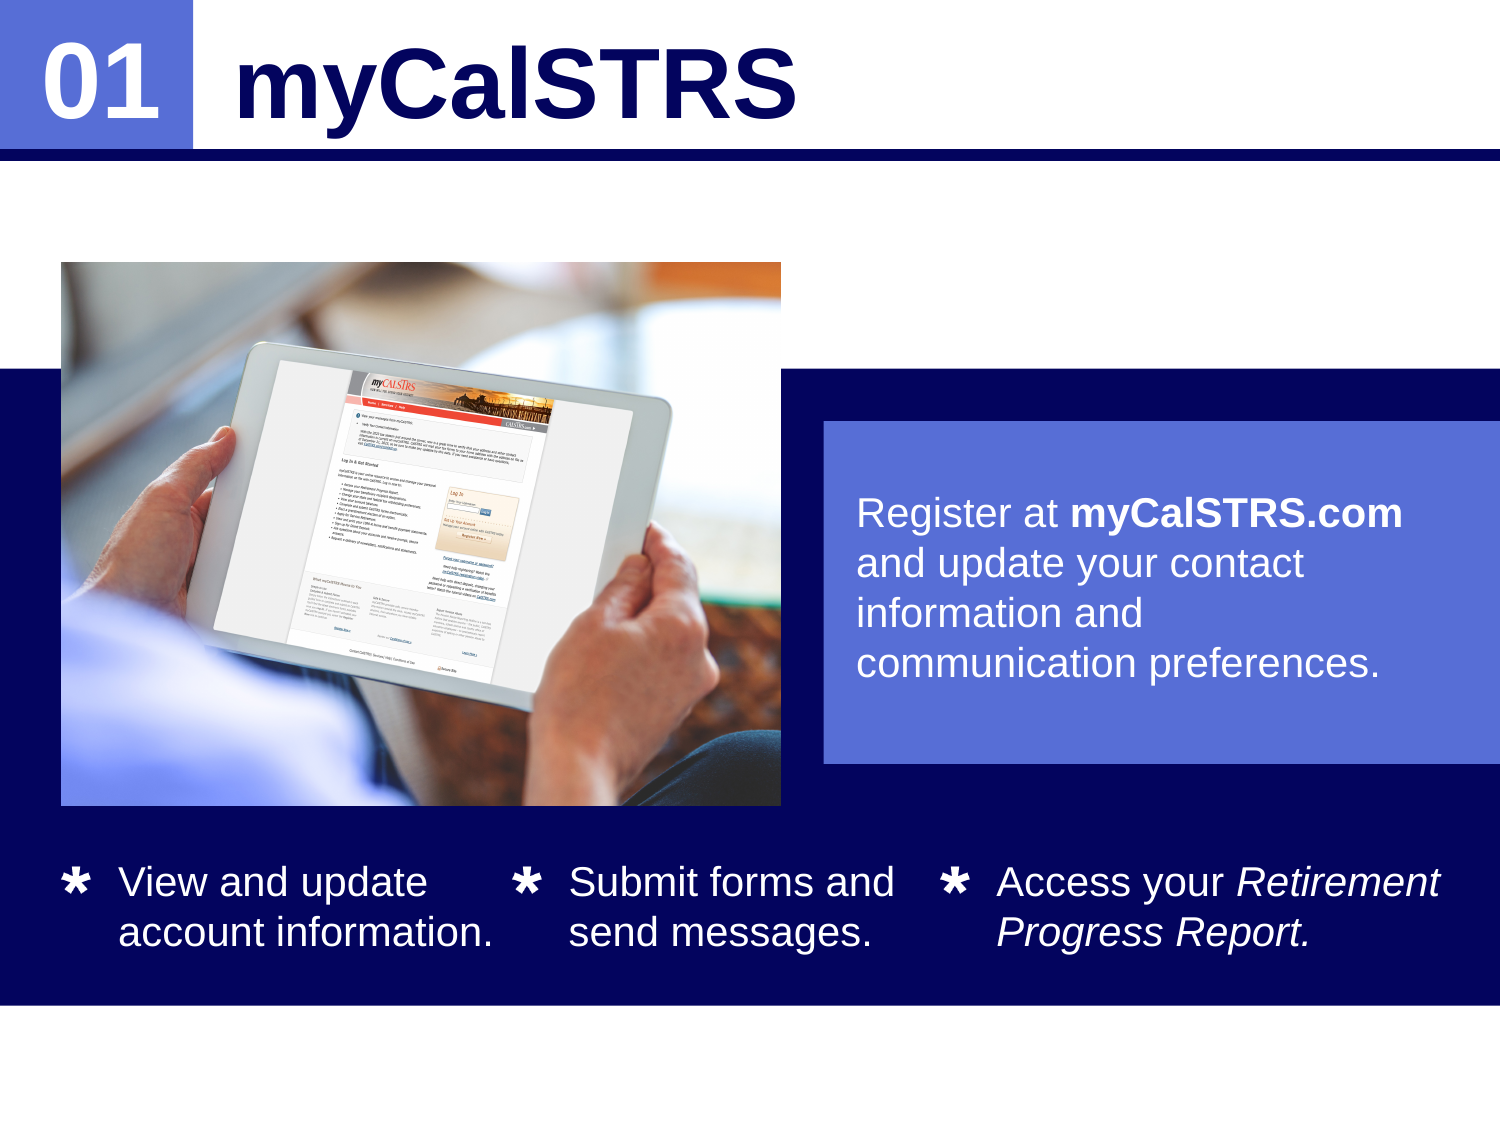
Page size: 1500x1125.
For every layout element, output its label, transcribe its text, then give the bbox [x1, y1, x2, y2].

picture [940, 865, 970, 895]
title myCalSTRS [218, 1, 1345, 156]
picture [512, 865, 542, 895]
text_box [823, 420, 1500, 765]
text_box Access your Retirement Progress Report. [925, 847, 1461, 963]
text_box View and update account information. [47, 847, 497, 963]
text_box [0, 367, 1500, 1007]
picture [61, 261, 781, 806]
picture [61, 865, 91, 895]
text_box Submit forms and send messages. [497, 847, 915, 963]
text_box Register at myCalSTRS.com and update your contact information and communication preferences. [841, 478, 1451, 694]
text_box 01 [25, 11, 178, 155]
